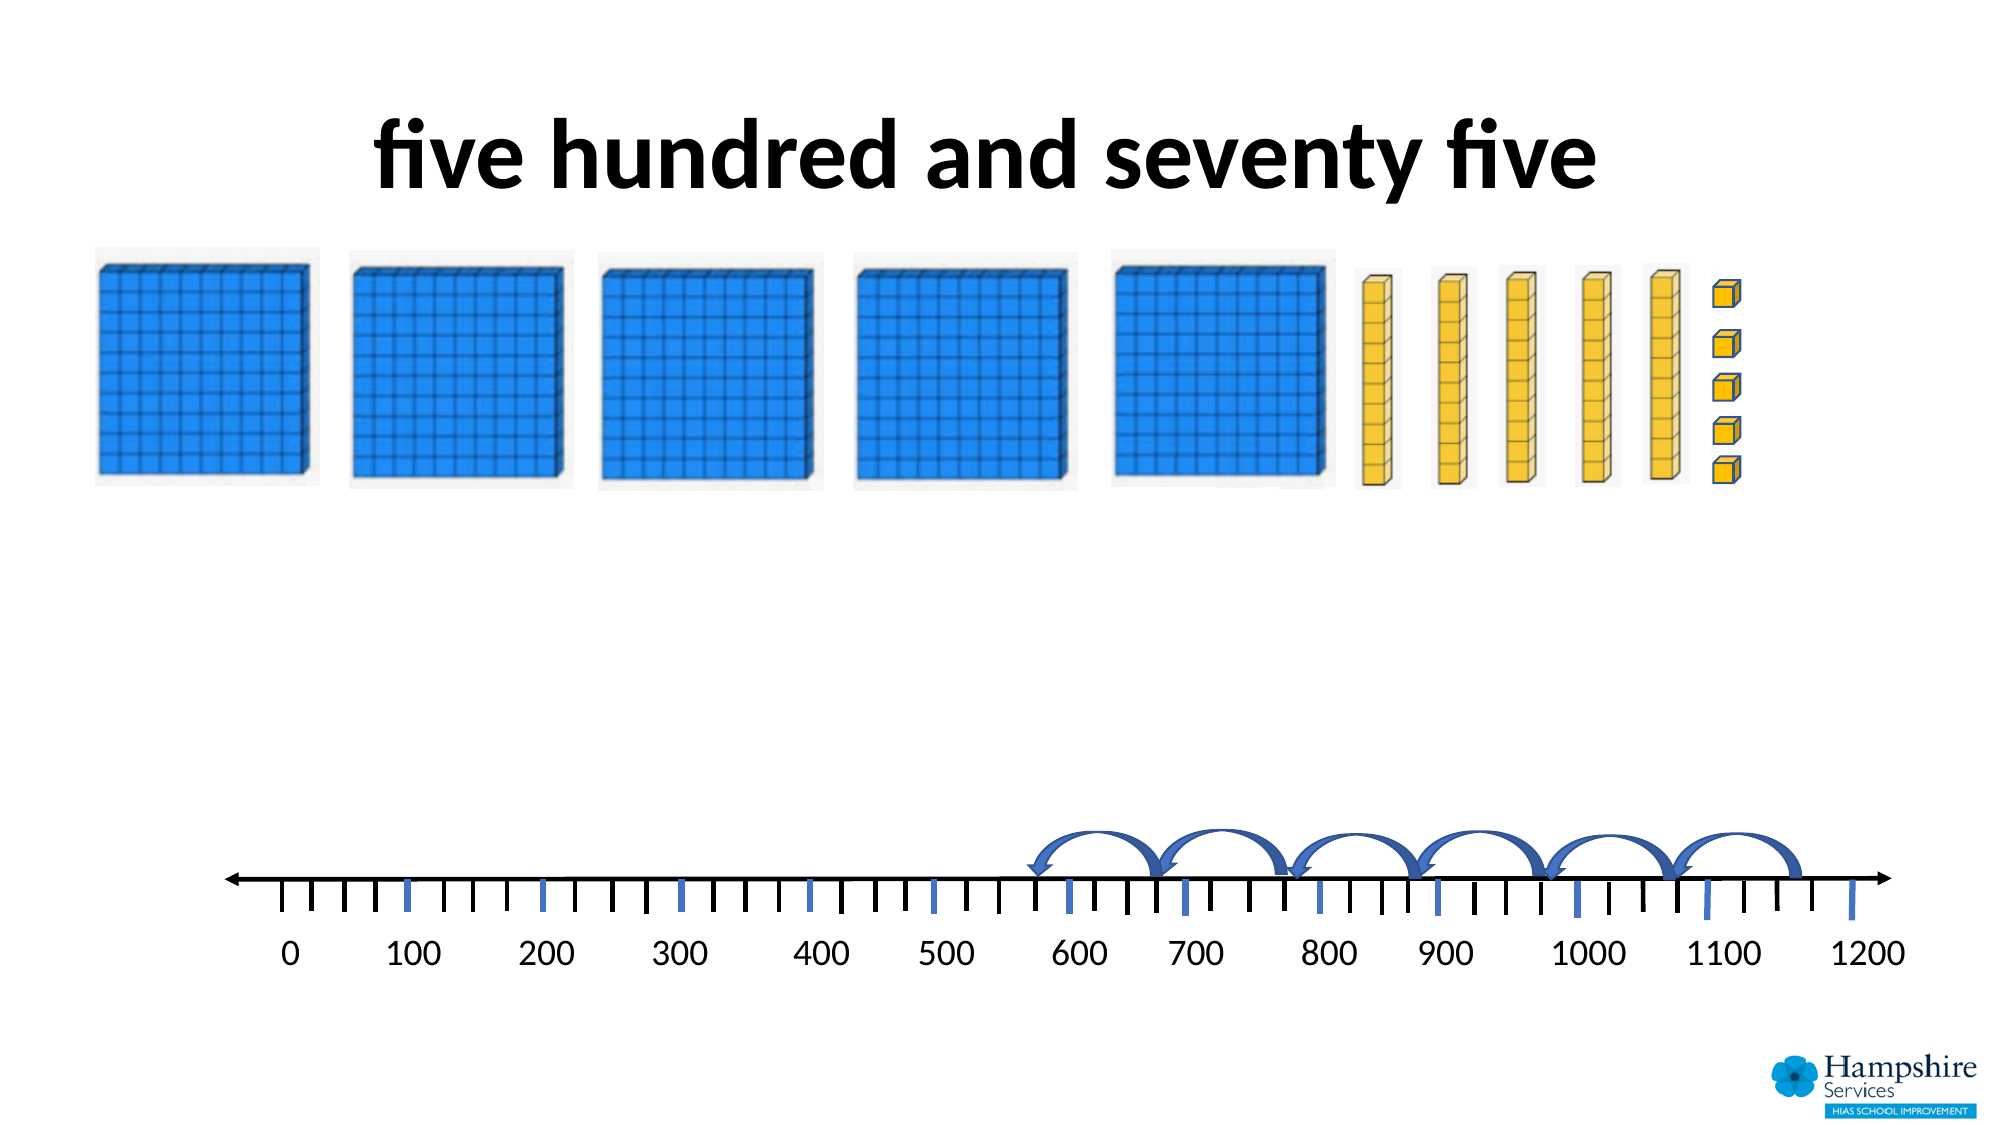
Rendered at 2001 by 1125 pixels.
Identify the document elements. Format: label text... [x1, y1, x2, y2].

text_box [1159, 828, 1288, 875]
picture [95, 247, 320, 486]
text_box [1712, 279, 1742, 308]
text_box [1545, 834, 1676, 878]
text_box [1026, 830, 1164, 878]
picture [1431, 267, 1477, 489]
picture [1499, 265, 1546, 487]
text_box [1712, 416, 1742, 445]
picture [1111, 249, 1336, 490]
picture [1355, 268, 1402, 490]
text_box [1712, 372, 1742, 402]
text_box five hundred and seventy five [358, 80, 1615, 216]
picture [1574, 265, 1621, 487]
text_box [224, 878, 1937, 981]
text_box [1417, 830, 1546, 877]
text_box [1712, 329, 1742, 359]
text_box [1673, 832, 1803, 878]
text_box [1288, 833, 1422, 878]
picture [853, 252, 1078, 491]
text_box [1712, 455, 1742, 485]
picture [349, 250, 574, 489]
picture [598, 252, 824, 491]
picture [1761, 1037, 1991, 1125]
picture [1643, 263, 1690, 484]
